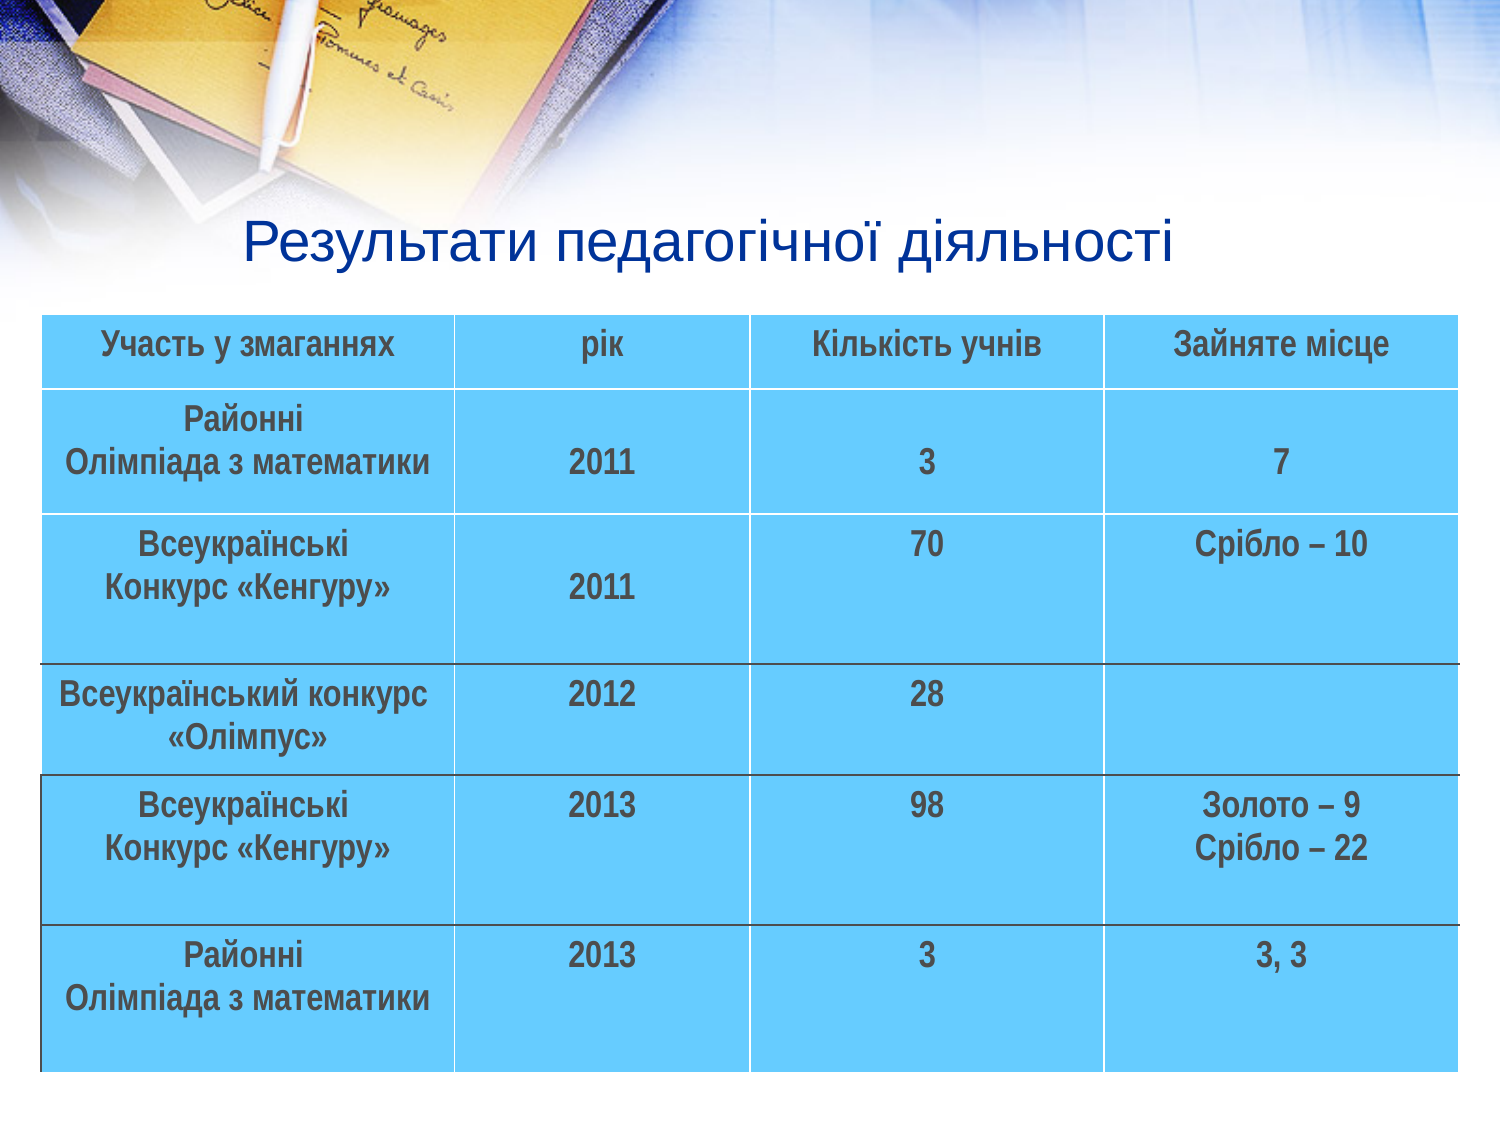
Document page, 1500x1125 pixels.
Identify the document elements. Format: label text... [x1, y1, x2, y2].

table_header рік [455, 315, 749, 388]
table_cell 2013 [455, 776, 749, 924]
table_cell 3 [751, 390, 1103, 513]
table_cell 2011 [455, 515, 749, 663]
title Результати педагогічної діяльності [171, 196, 1247, 280]
table_cell 2012 [455, 665, 749, 774]
table_cell Золото – 9 Срібло – 22 [1105, 776, 1458, 924]
table_cell 3 [751, 926, 1103, 1072]
table_cell Всеукраїнські Конкурс «Кенгуру» [42, 776, 454, 924]
table_cell 3, 3 [1105, 926, 1458, 1072]
table_cell Всеукраїнський конкурс «Олімпус» [42, 665, 454, 774]
table_cell 2013 [455, 926, 749, 1072]
table_header Кількість учнів [751, 315, 1103, 388]
table_cell 2011 [455, 390, 749, 513]
table_cell Районні Олімпіада з математики [42, 390, 454, 513]
table_header Зайняте місце [1105, 315, 1458, 388]
table_cell 98 [751, 776, 1103, 924]
table_cell Районні Олімпіада з математики [42, 926, 454, 1072]
table_cell 70 [751, 515, 1103, 663]
table_cell Всеукраїнські Конкурс «Кенгуру» [42, 515, 454, 663]
table_cell 28 [751, 665, 1103, 774]
table_header Участь у змаганнях [42, 315, 454, 388]
picture [0, 0, 1500, 1125]
table_cell Срібло – 10 [1105, 515, 1458, 663]
table_cell [1105, 665, 1458, 774]
table_cell 7 [1105, 390, 1458, 513]
